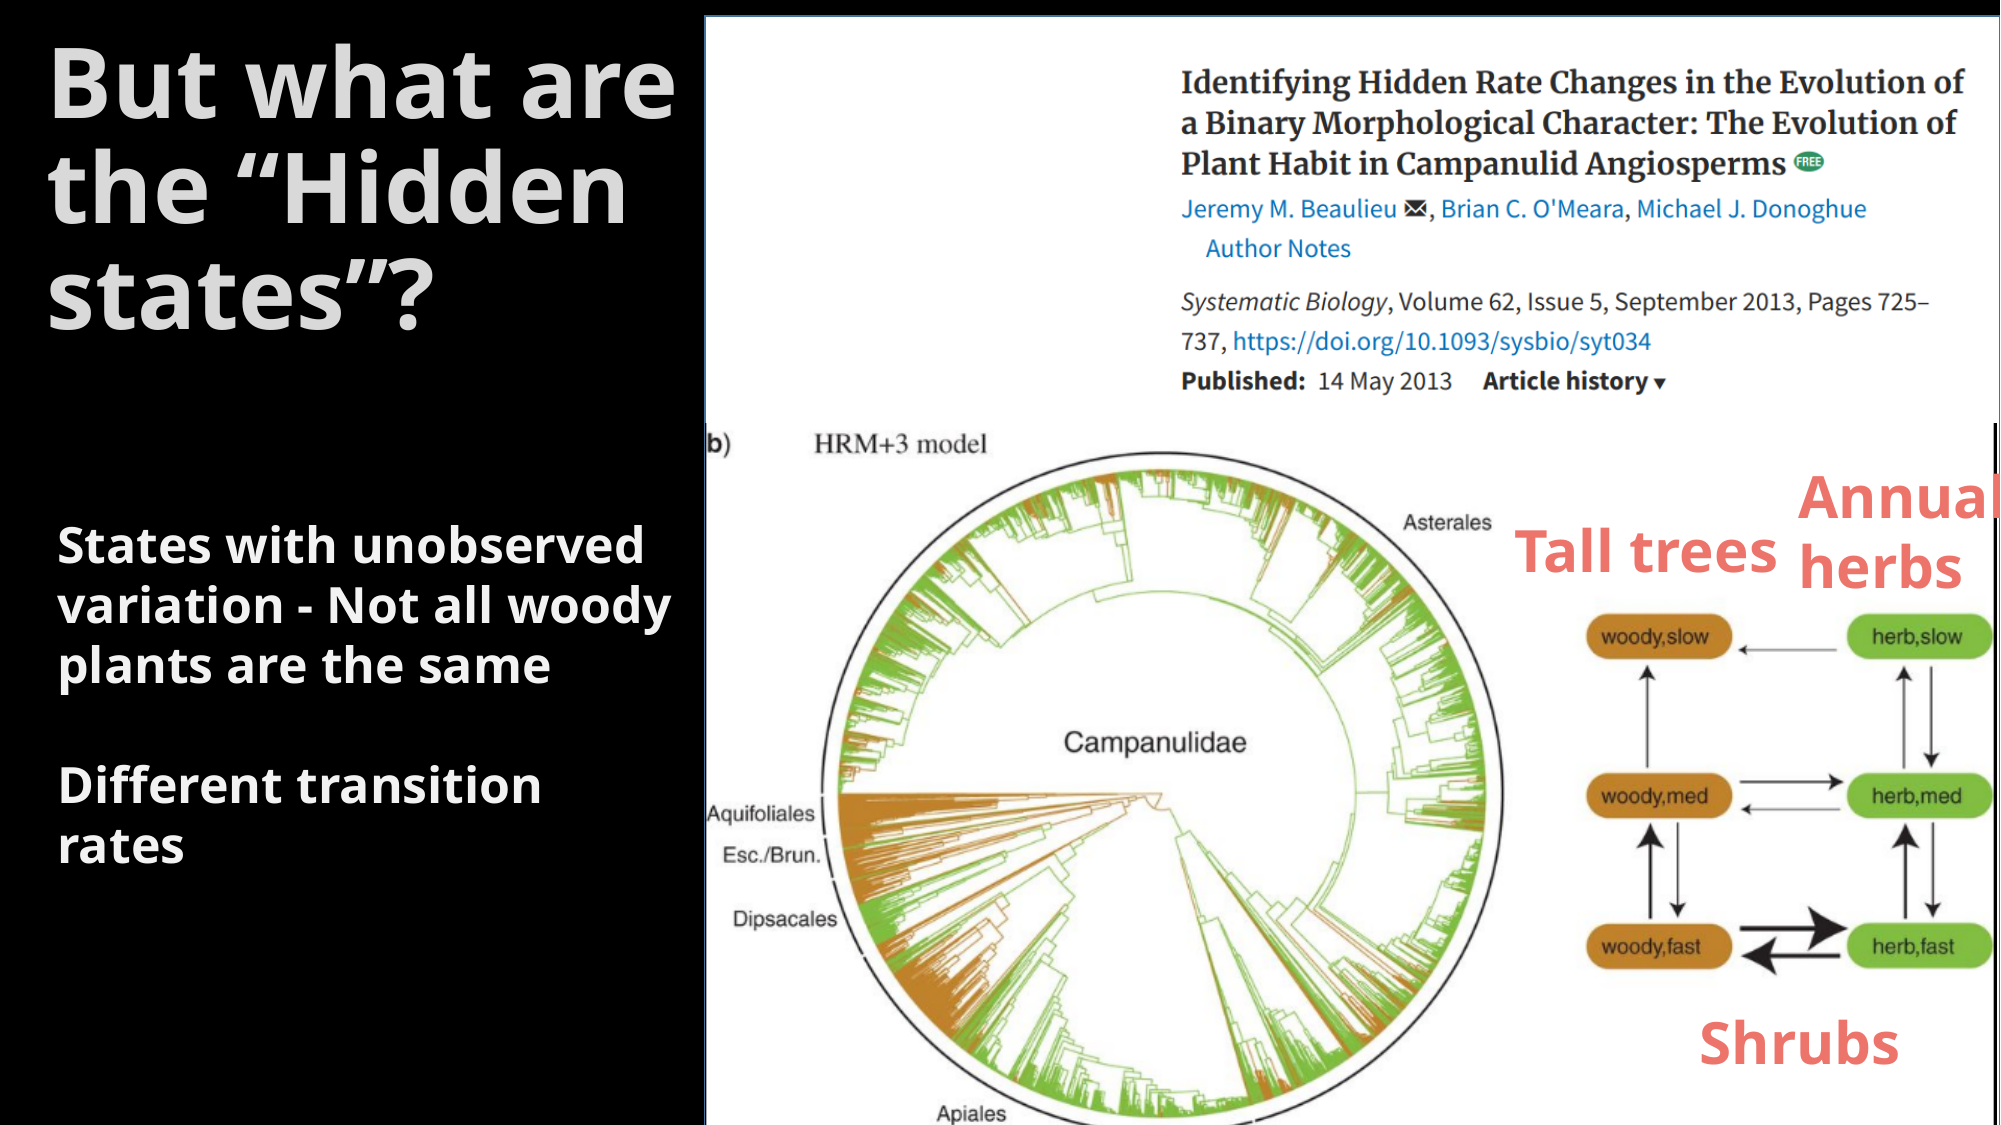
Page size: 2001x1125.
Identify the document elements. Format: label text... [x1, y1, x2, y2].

text_box States with unobserved variation - Not all woody plants are the same Different transition rates [42, 506, 695, 882]
title But what are the “Hidden states”? [31, 22, 717, 362]
text_box [704, 15, 2000, 453]
picture [704, 37, 1997, 1125]
